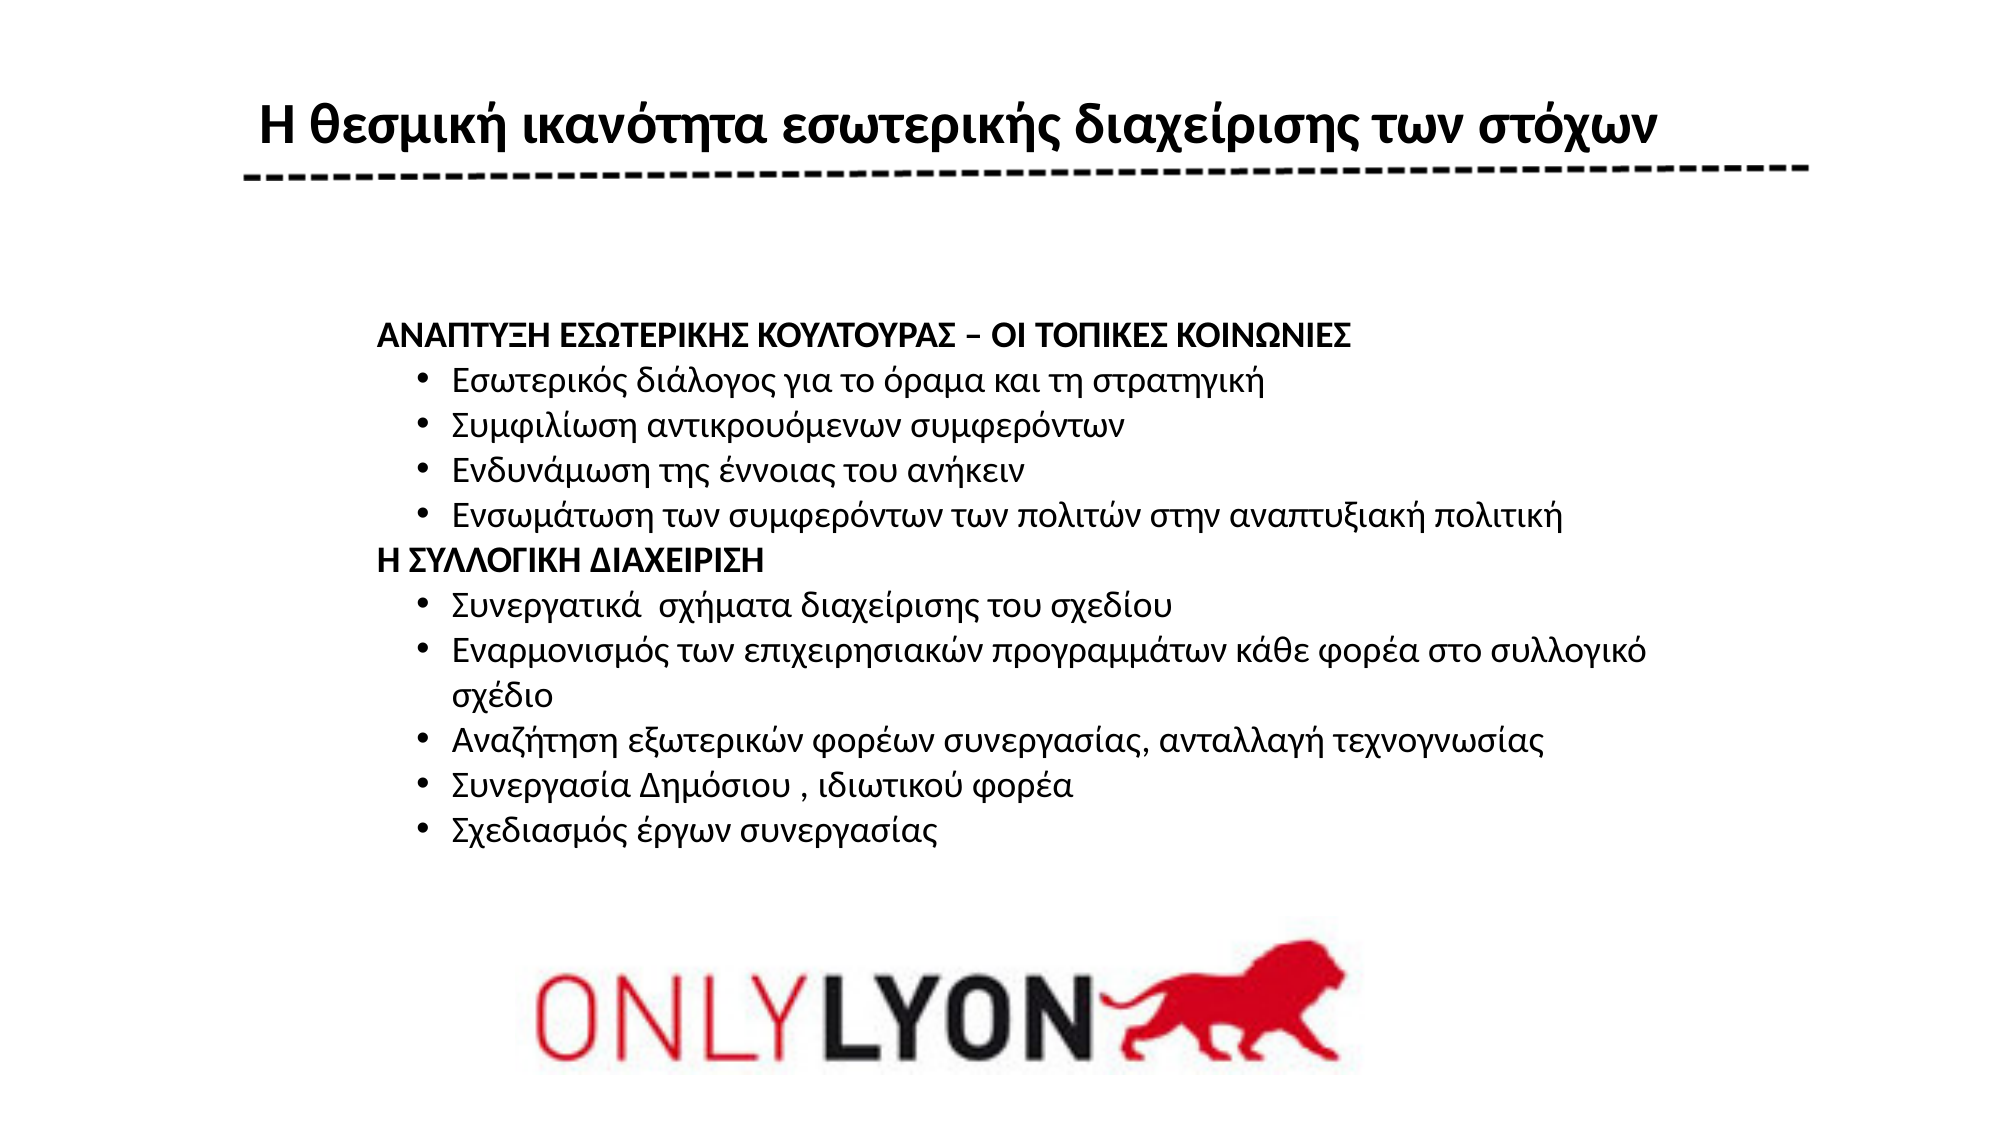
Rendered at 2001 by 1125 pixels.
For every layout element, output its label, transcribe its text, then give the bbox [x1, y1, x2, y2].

picture [515, 916, 1371, 1075]
text_box Η θεσμική ικανότητα εσωτερικής διαχείρισης των στόχων [244, 78, 1741, 163]
picture [242, 164, 1817, 181]
text_box ΑΝΑΠΤΥΞΗ ΕΣΩΤΕΡΙΚΗΣ ΚΟΥΛΤΟΥΡΑΣ – ΟΙ ΤΟΠΙΚΕΣ ΚΟΙΝΩΝΙΕΣ Εσωτερικός διάλογος για το όραμα και τη στρατηγική Συμφιλίωση αντικρουόμενων συμφερόντων Ενδυνάμωση της έννοιας του ανήκειν Ενσωμάτωση των συμφερόντων των πολιτών στην αναπτυξιακή πολιτική Η ΣΥΛΛΟΓΙΚΗ ΔΙΑΧΕΙΡΙΣΗ Συνεργατικά σχήματα διαχείρισης του σχεδίου Εναρμονισμός των επιχειρησιακών προγραμμάτων κάθε φορέα στο συλλογικό σχέδιο Αναζήτηση εξωτερικών φορέων συνεργασίας, ανταλλαγή τεχνογνωσίας Συνεργασία Δημόσιου , ιδιωτικού φορέα Σχεδιασμός έργων συνεργασίας [362, 302, 1697, 903]
